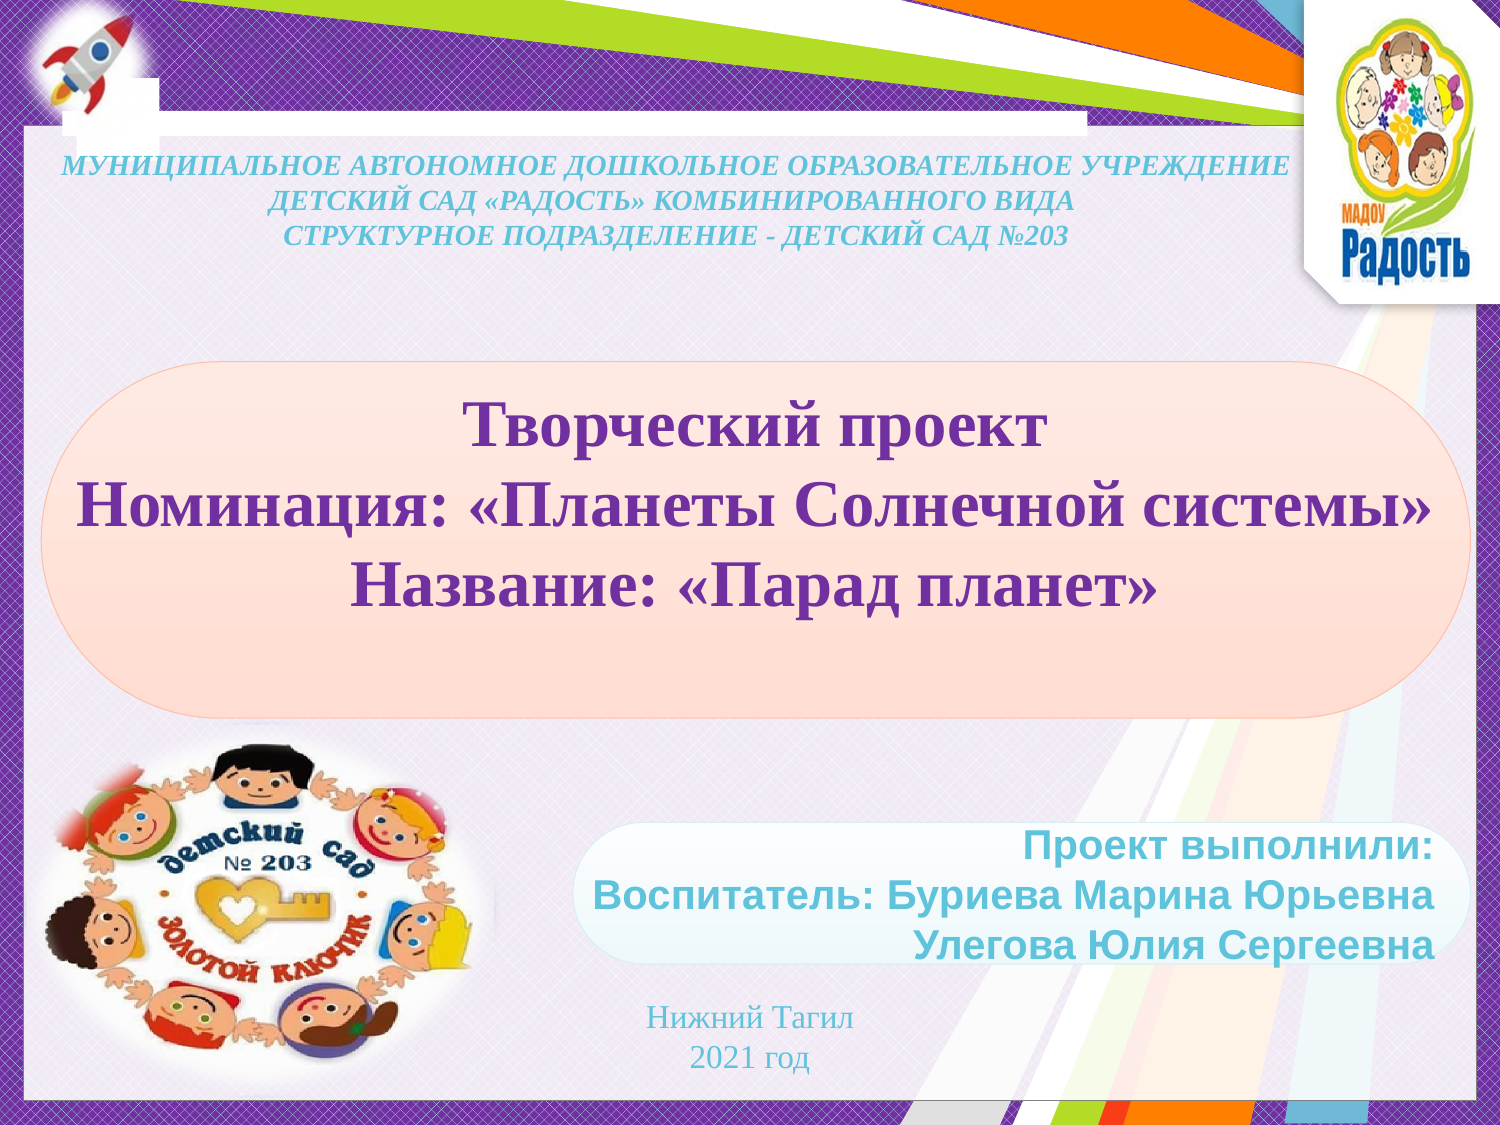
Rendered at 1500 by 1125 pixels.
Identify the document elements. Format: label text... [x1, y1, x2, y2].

title МУНИЦИПАЛЬНОЕ АВТОНОМНОЕ ДОШКОЛЬНОЕ ОБРАЗОВАТЕЛЬНОЕ УЧРЕЖДЕНИЕ ДЕТСКИЙ САД «РАДОСТЬ» КОМБИНИРОВАННОГО ВИДА СТРУКТУРНОЕ ПОДРАЗДЕЛЕНИЕ - ДЕТСКИЙ САД №203 [22, 129, 1295, 268]
text_box Нижний Тагил 2021 год [572, 987, 928, 1083]
picture [1311, 7, 1500, 297]
picture [8, 0, 169, 152]
text_box [100, 314, 1412, 431]
text_box Проект выполнили: Воспитатель: Буриева Марина Юрьевна Улегова Юлия Сергеевна [572, 821, 1472, 965]
text_box Творческий проект Номинация: «Планеты Солнечной системы» Название: «Парад планет» [40, 406, 1472, 719]
picture [17, 718, 502, 1102]
